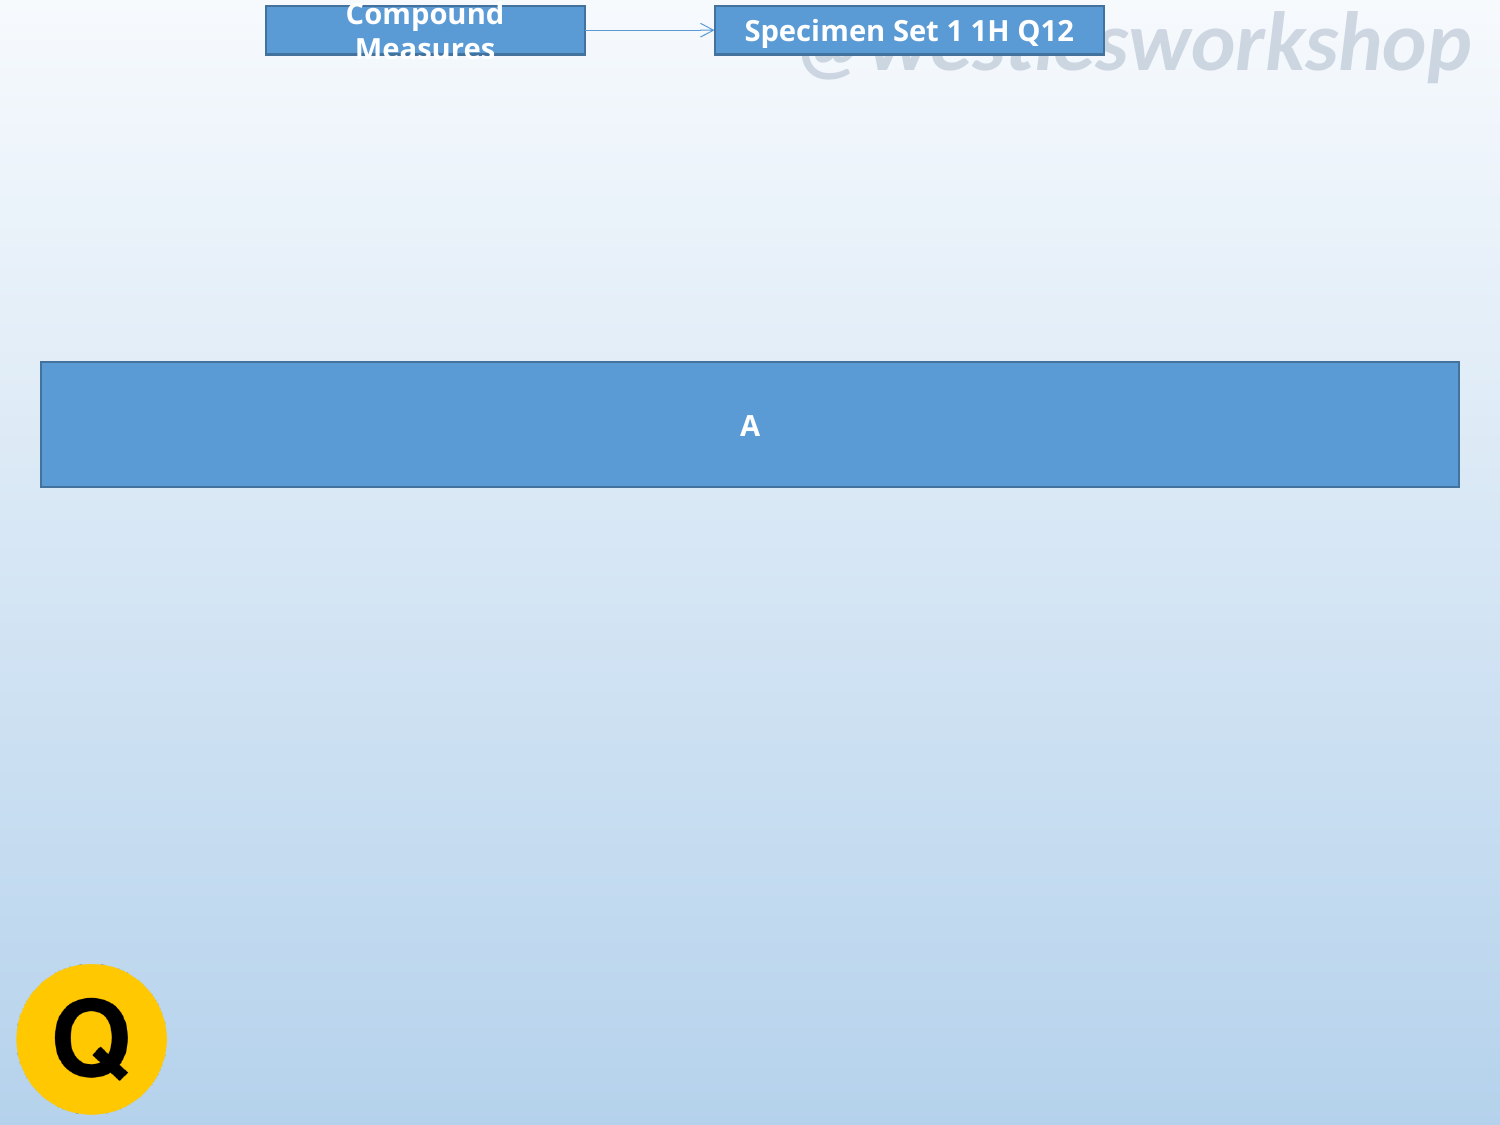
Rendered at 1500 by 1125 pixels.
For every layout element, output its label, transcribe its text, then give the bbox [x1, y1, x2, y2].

picture [0, 940, 191, 1125]
picture [41, 361, 1459, 488]
text_box Specimen Set 1 1H Q12 [714, 5, 1105, 56]
text_box Compound Measures [265, 5, 586, 56]
